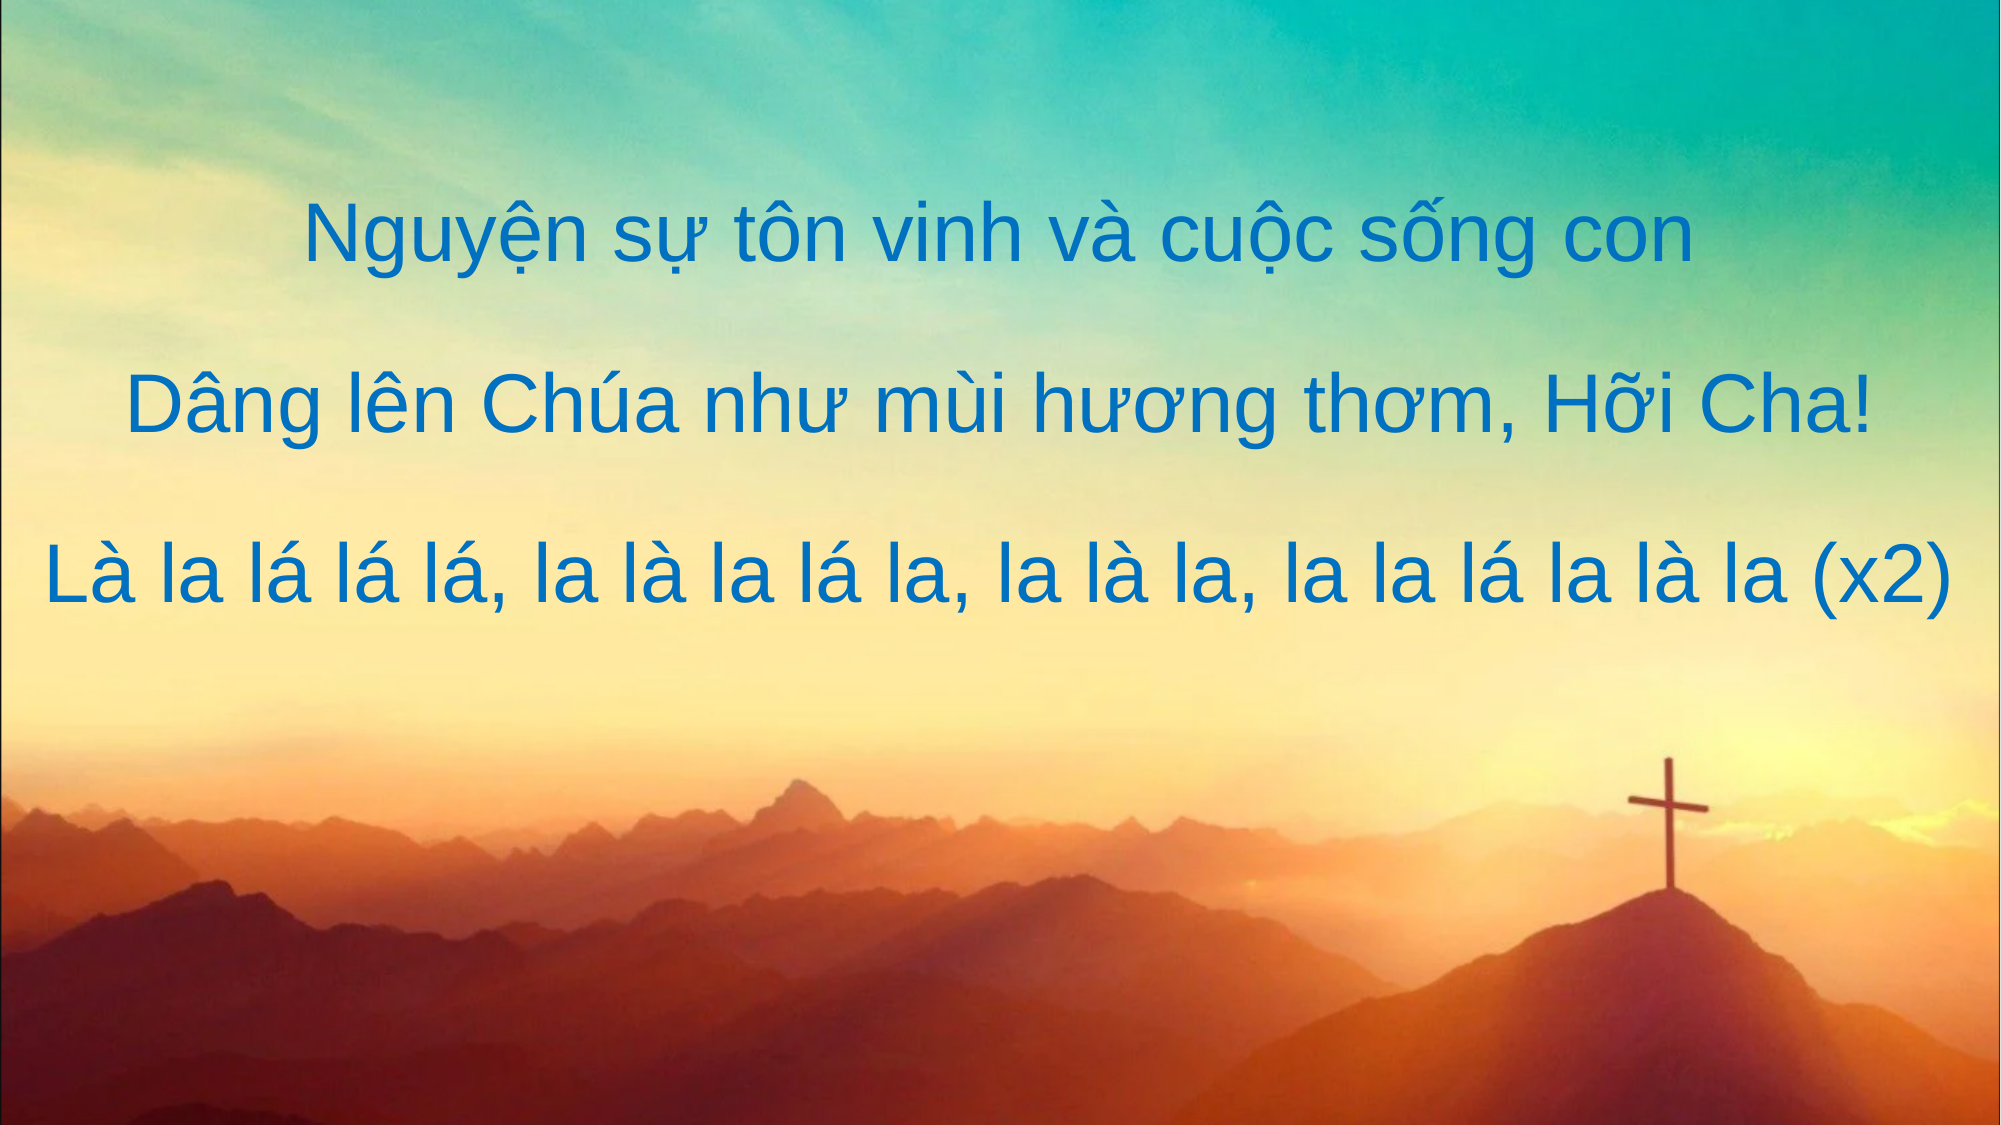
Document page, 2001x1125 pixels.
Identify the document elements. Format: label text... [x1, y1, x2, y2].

list Nguyện sự tôn vinh và cuộc sống con Dâng lên Chúa như mùi hương thơm, Hỡi Cha! Là la lá lá lá, la là la lá la, la là la, la la lá la là la (x2) [0, 0, 2000, 1125]
